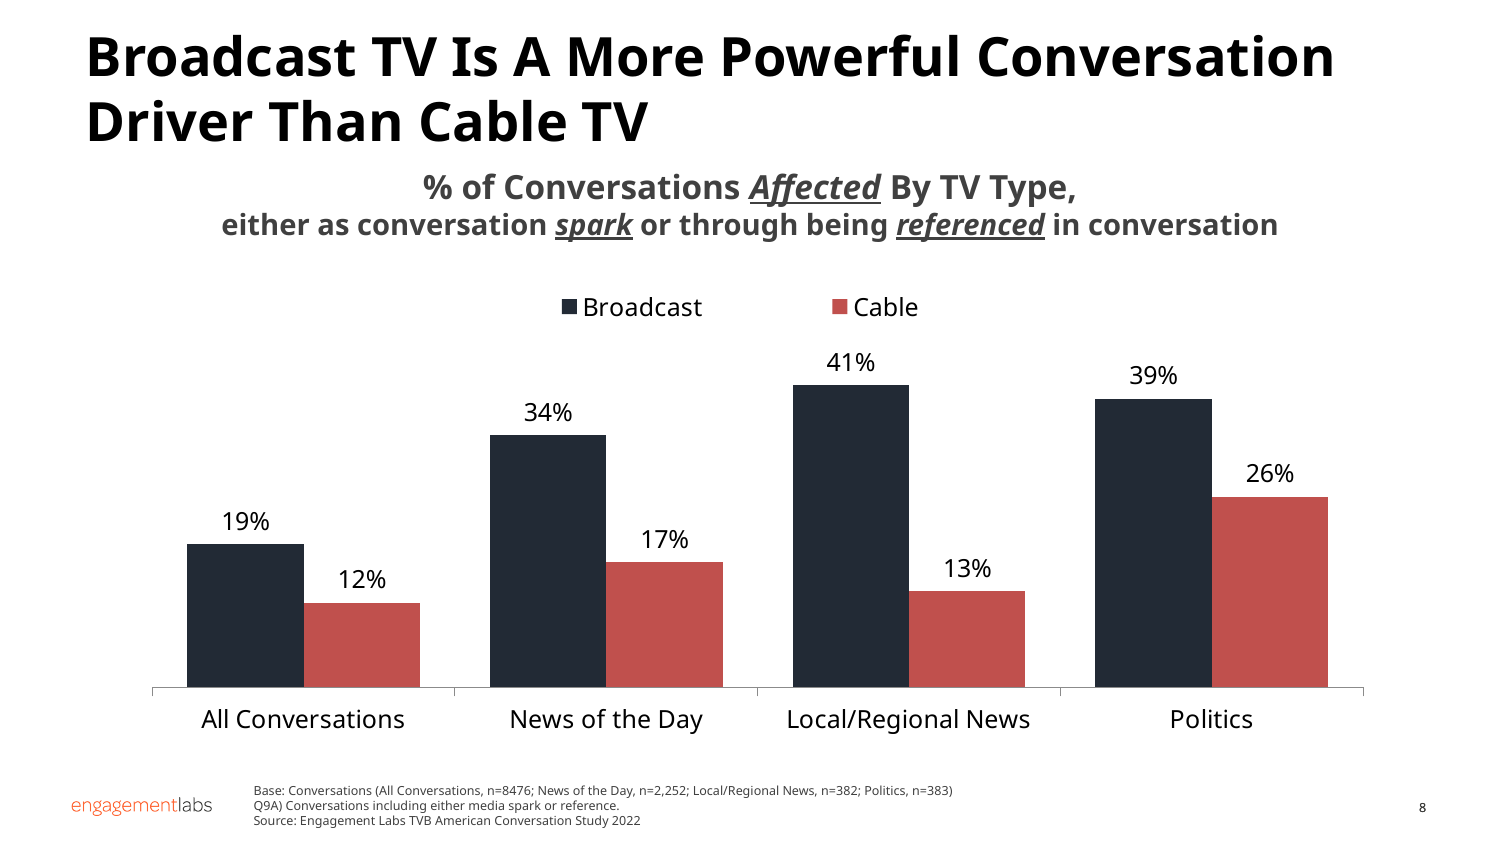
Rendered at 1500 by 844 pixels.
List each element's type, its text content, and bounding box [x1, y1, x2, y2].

chart [127, 248, 1373, 786]
text_box Base: Conversations (All Conversations, n=8476; News of the Day, n=2,252; Local/Regional News, n=382; Politics, n=383) Q9A) Conversations including either media spark or reference. Source: Engagement Labs TVB American Conversation Study 2022 [238, 775, 1495, 836]
title Broadcast TV Is A More Powerful Conversation Driver Than Cable TV [70, 21, 1430, 158]
text_box % of Conversations Affected By TV Type, either as conversation spark or through being referenced in conversation [206, 158, 1294, 248]
picture [64, 791, 219, 822]
